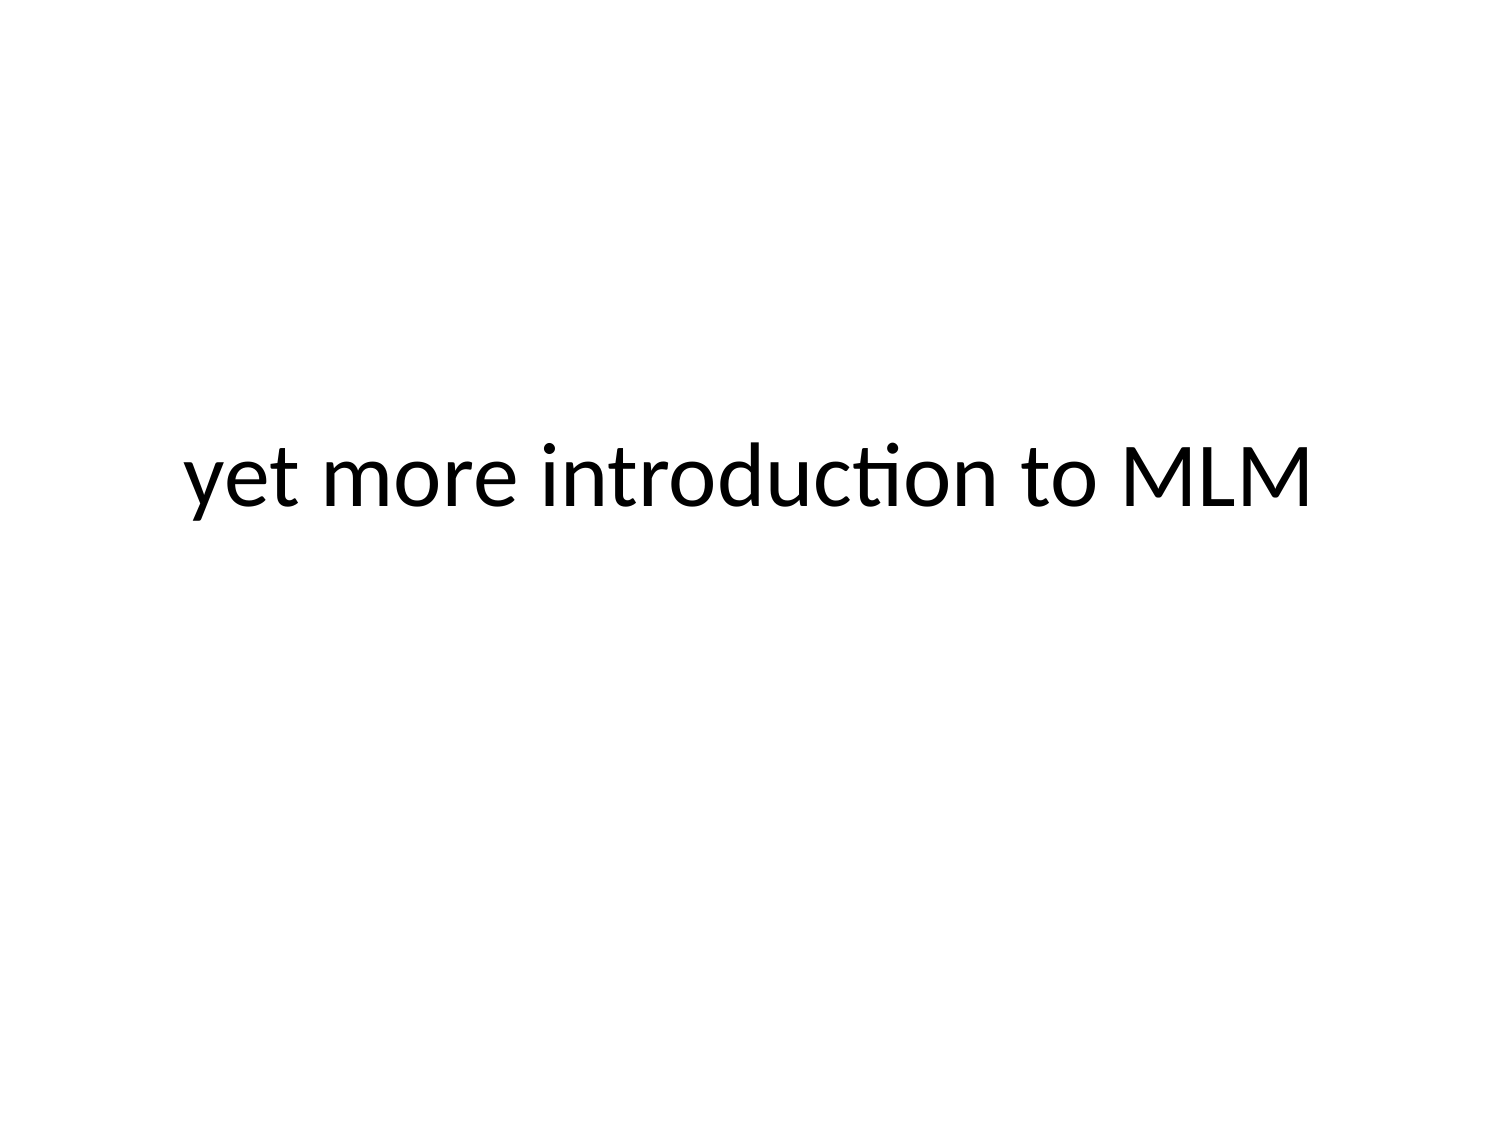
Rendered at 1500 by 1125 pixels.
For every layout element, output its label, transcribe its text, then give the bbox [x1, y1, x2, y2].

title yet more introduction to MLM [112, 349, 1388, 591]
